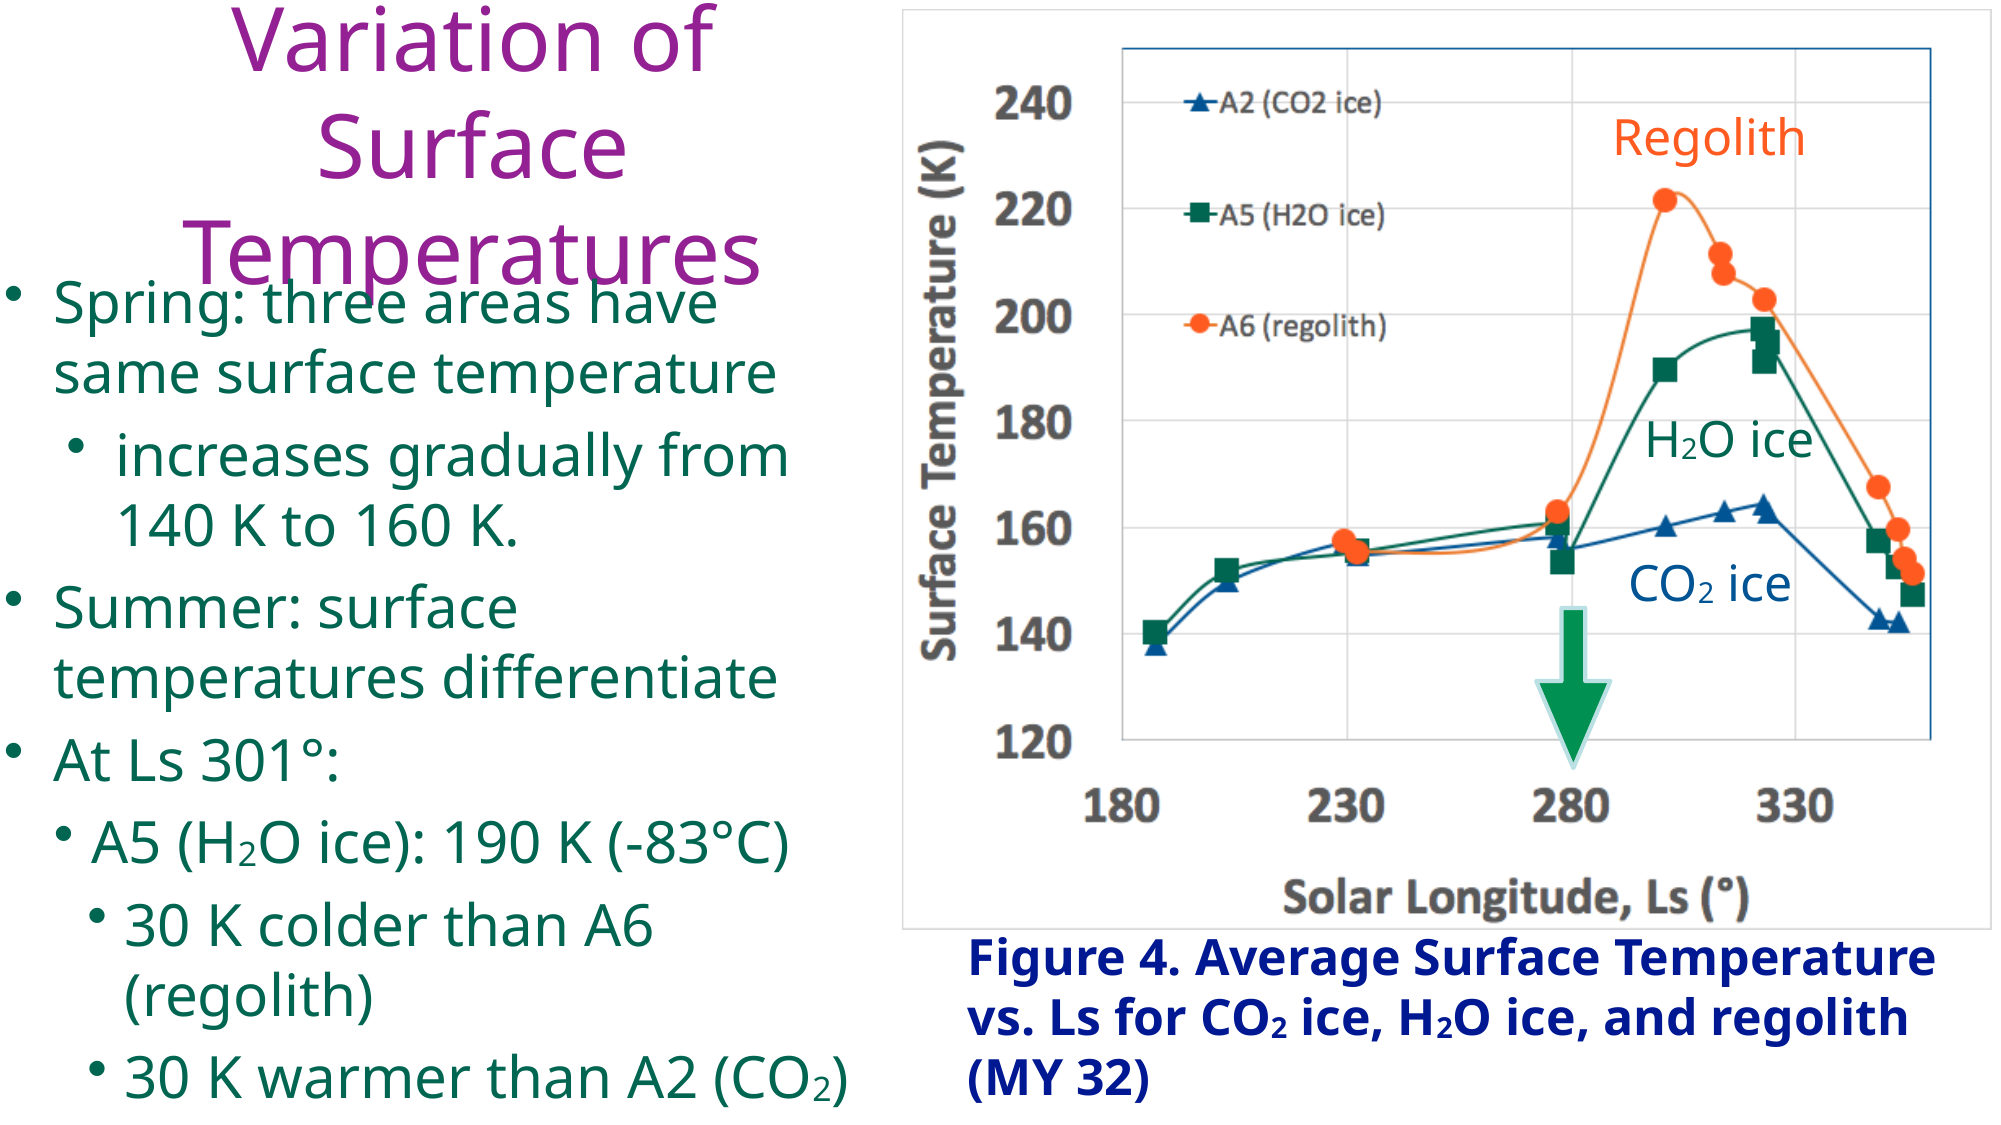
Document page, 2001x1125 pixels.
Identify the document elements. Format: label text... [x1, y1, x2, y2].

title Variation of Surface Temperatures [61, 18, 885, 268]
picture [902, 9, 1993, 931]
text_box Figure 4. Average Surface Temperature vs. Ls for CO2 ice, H2O ice, and regolith (MY 32) [962, 933, 1976, 1112]
text_box Spring: three areas have same surface temperature increases gradually from 140 K to 160 K. Summer: surface temperatures differentiate At Ls 301°: A5 (H2O ice): 190 K (-83°C) 30 K colder than A6 (regolith) 30 K warmer than A2 (CO2) [0, 259, 868, 1117]
